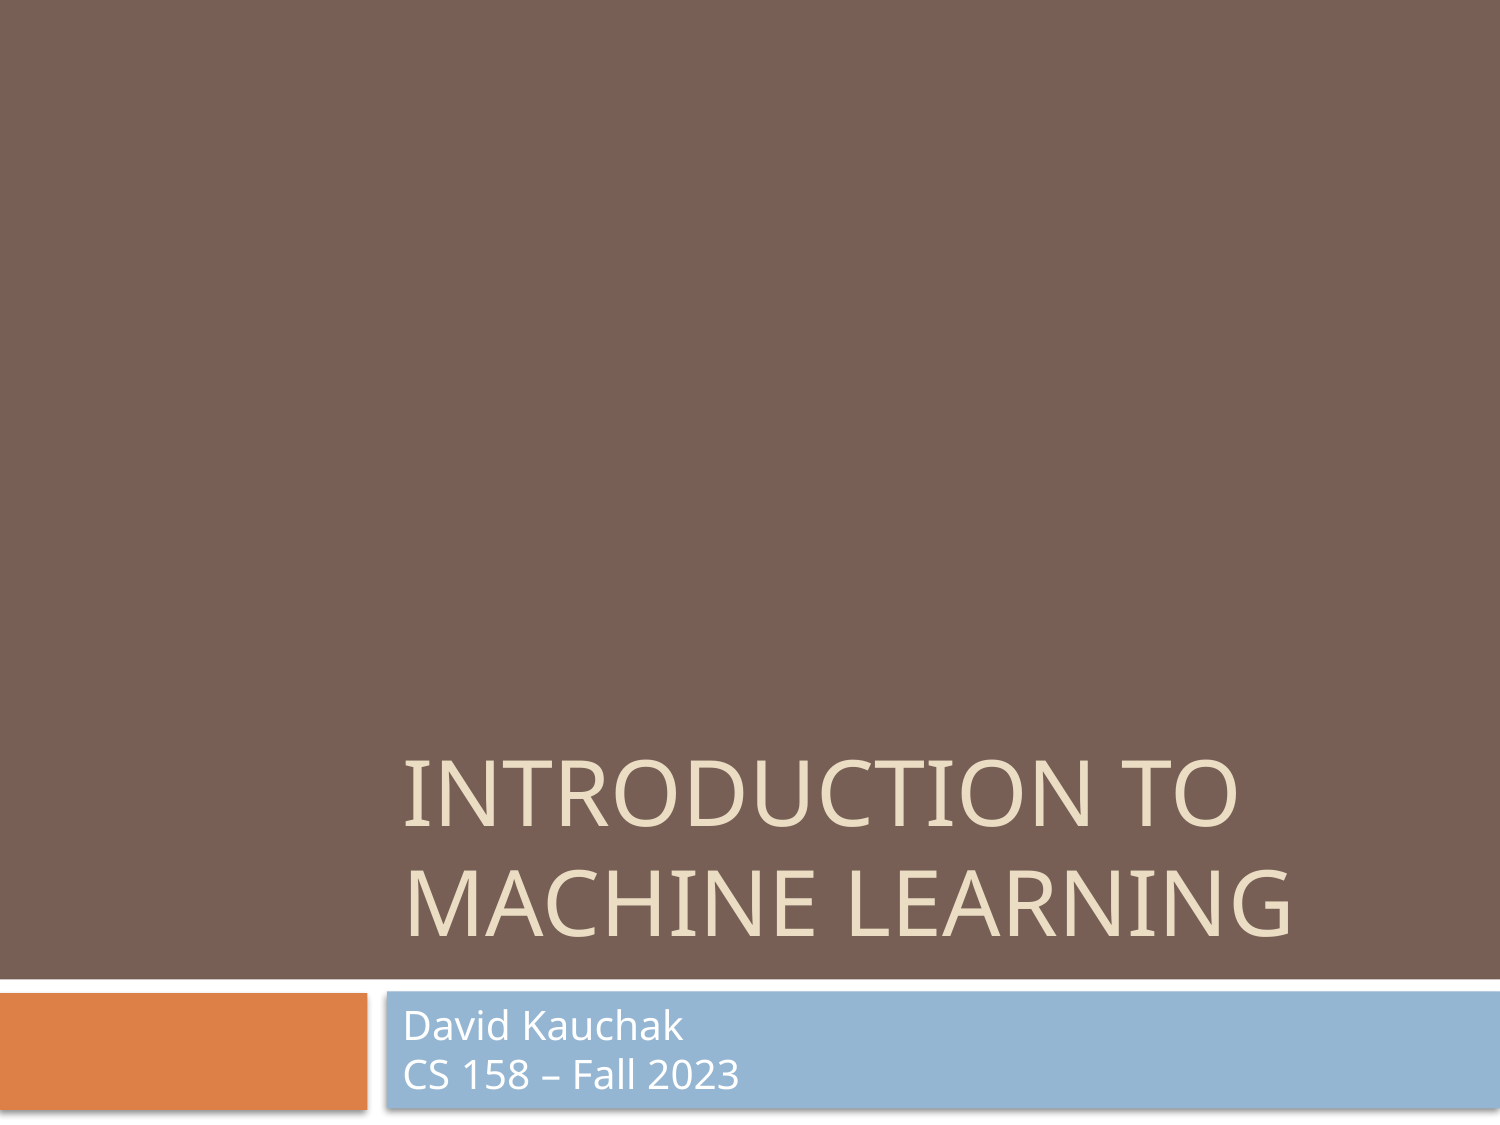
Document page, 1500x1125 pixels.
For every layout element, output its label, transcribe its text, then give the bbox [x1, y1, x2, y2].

subtitle David Kauchak CS 158 – Fall 2023 [387, 992, 1488, 1105]
title Introduction to Machine Learning [387, 662, 1450, 963]
